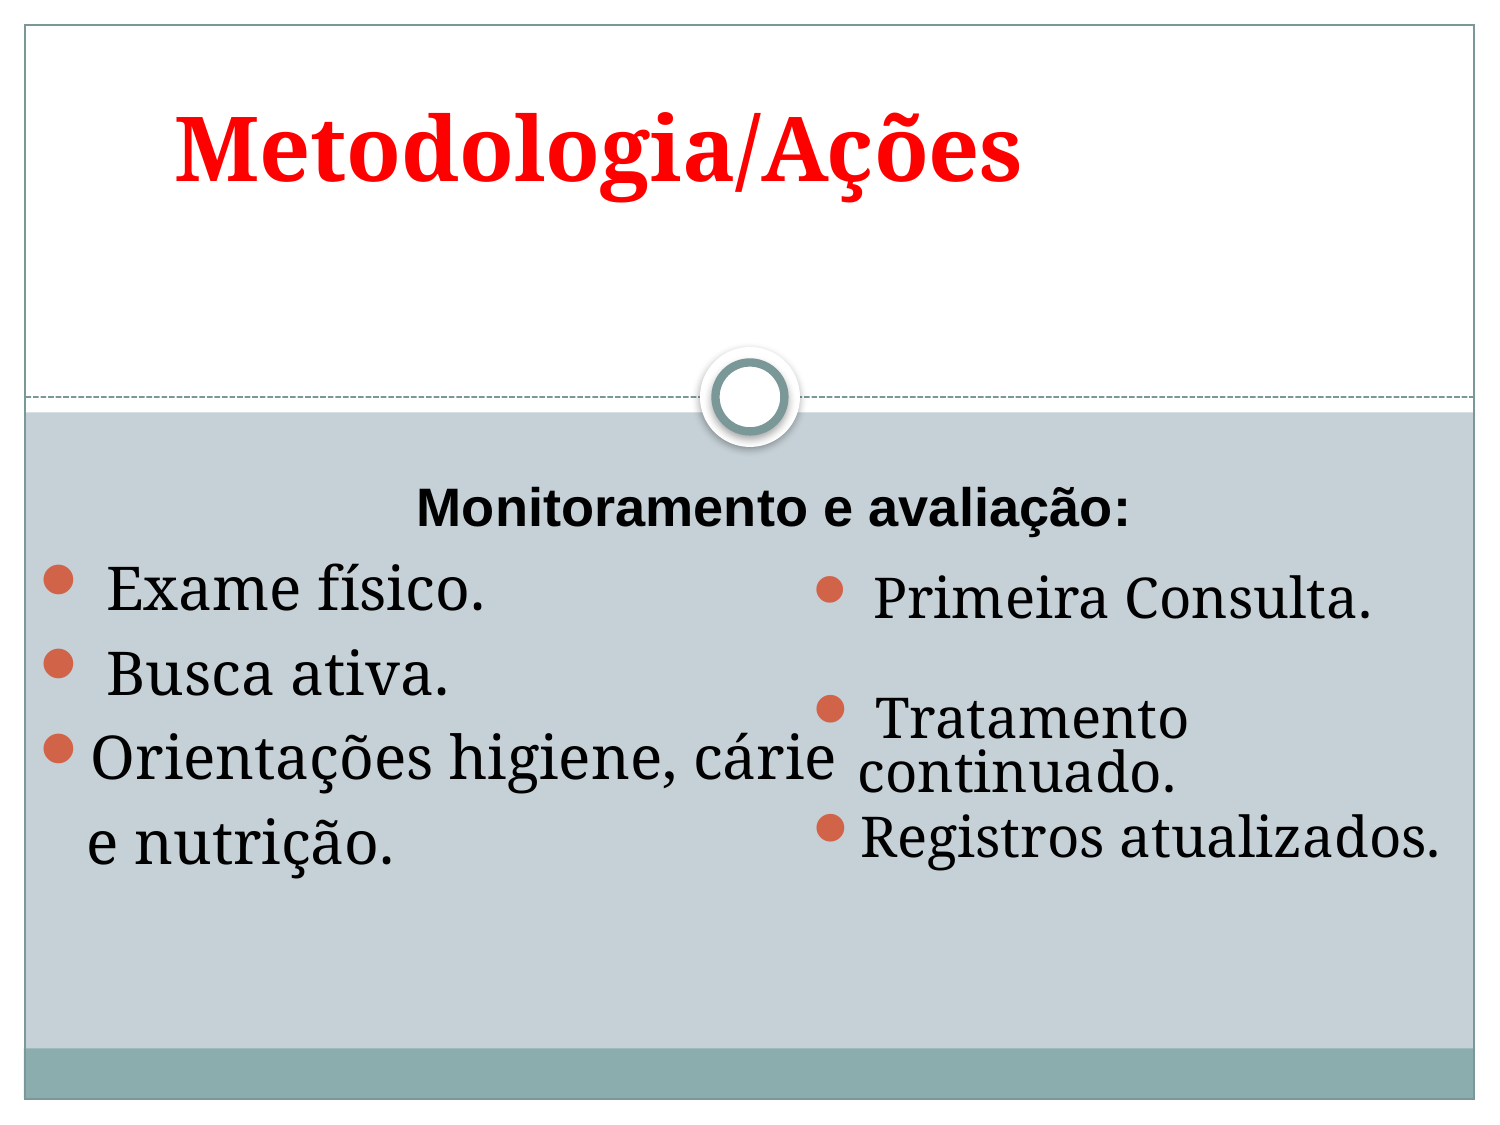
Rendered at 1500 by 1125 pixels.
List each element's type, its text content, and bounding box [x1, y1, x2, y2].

text_box Monitoramento e avaliação: Exame físico. Busca ativa. Orientações higiene, cárie e nutrição. [24, 432, 1500, 1071]
text_box Primeira Consulta. Tratamento continuado. Registros atualizados. [797, 527, 1500, 966]
text_box Metodologia/Ações [159, 19, 1390, 207]
